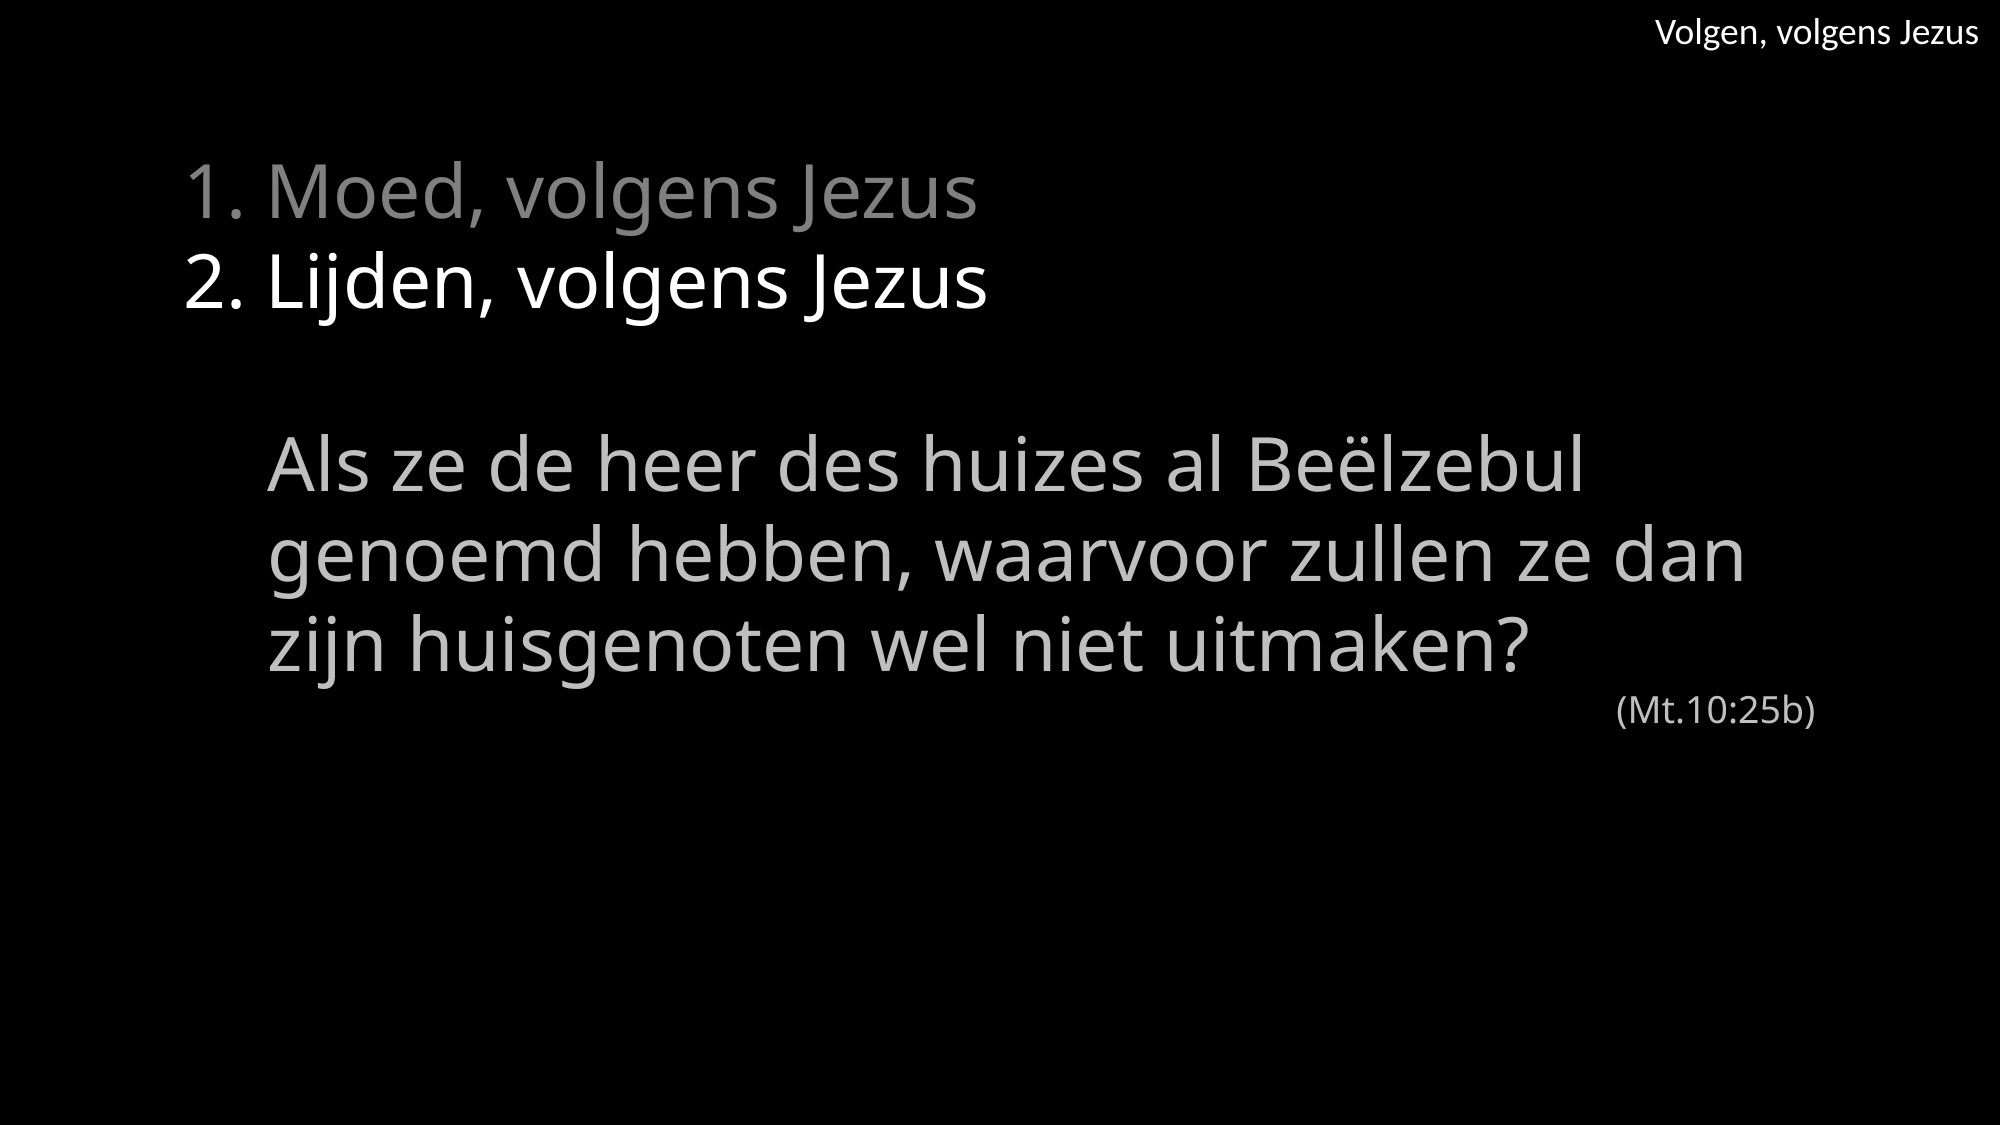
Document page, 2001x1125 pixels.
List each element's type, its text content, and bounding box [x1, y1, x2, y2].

text_box Volgen, volgens Jezus [1640, 0, 2000, 60]
text_box Als ze de heer des huizes al Beëlzebul genoemd hebben, waarvoor zullen ze dan zijn huisgenoten wel niet uitmaken? (Mt.10:25b) [253, 409, 1831, 739]
text_box 1. Moed, volgens Jezus 2. Lijden, volgens Jezus [168, 136, 1831, 332]
